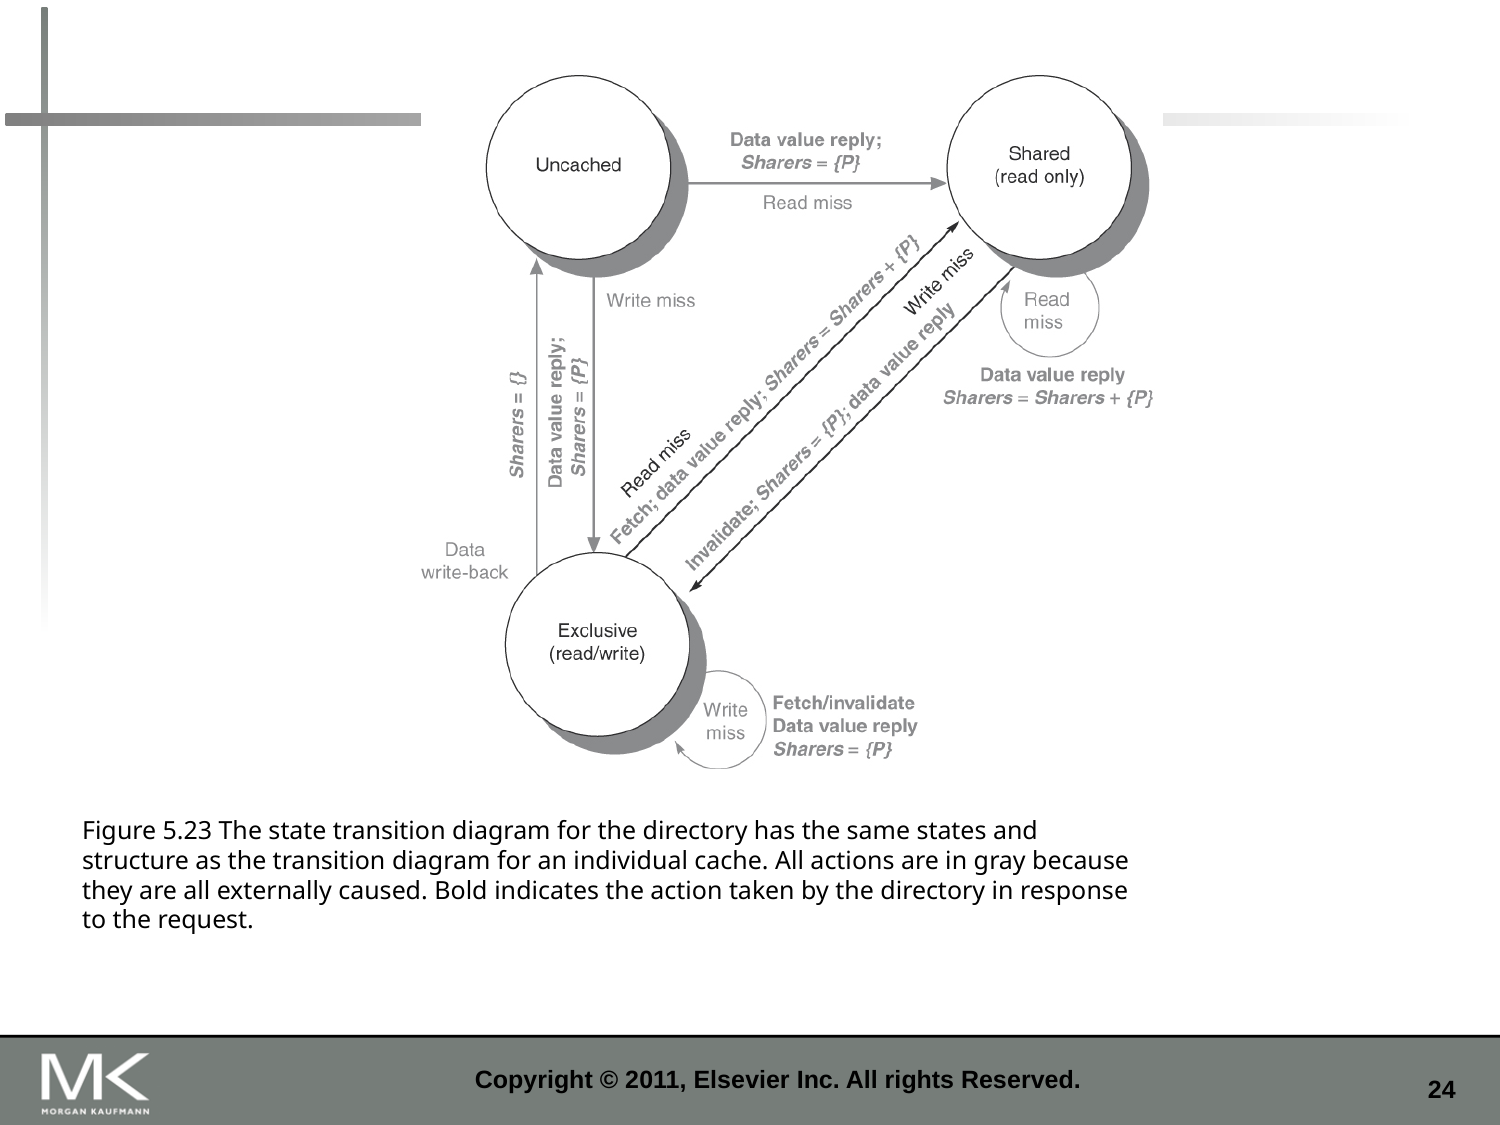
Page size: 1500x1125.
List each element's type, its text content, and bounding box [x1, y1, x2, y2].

text_box Figure 5.23 The state transition diagram for the directory has the same states and structure as the transition diagram for an individual cache. All actions are in gray because they are all externally caused. Bold indicates the action taken by the directory in response to the request. [67, 806, 1163, 942]
footer Copyright © 2011, Elsevier Inc. All rights Reserved. [452, 1043, 1105, 1102]
picture [29, 1046, 160, 1123]
picture [420, 75, 1163, 769]
